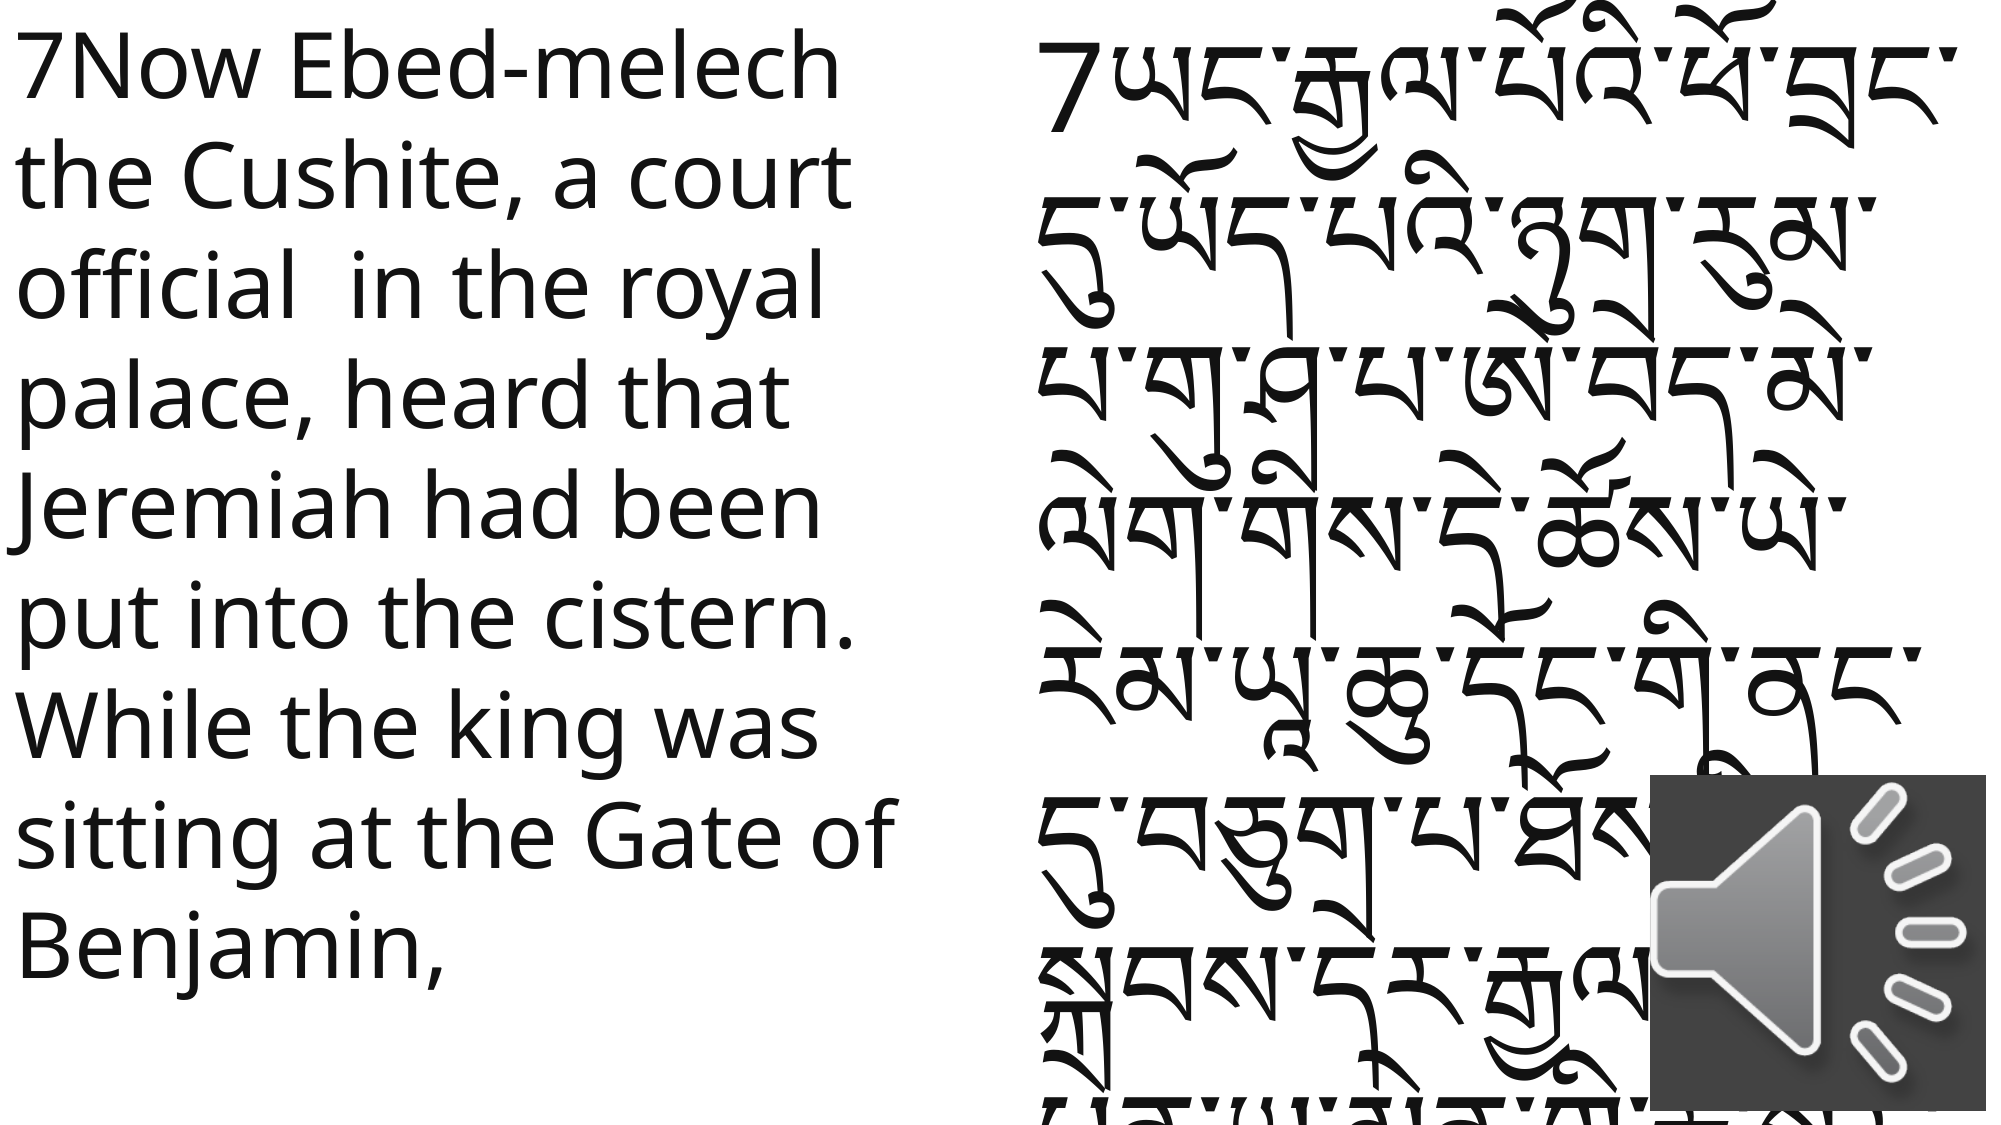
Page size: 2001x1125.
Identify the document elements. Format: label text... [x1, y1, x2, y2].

picture [1648, 773, 1987, 1112]
text_box 7ཡང་རྒྱལ་པོའི་ཕོ་བྲང་དུ་ཡོད་པའི་ཉུག་རུམ་པ་གུ་ཤ་པ་ཨེ་བེད་མེ་ལེག་གིས་དེ་ཚོས་ཡེ་རེམ་ཡཱ་ཆུ་དོང་གི་ནང་དུ་བཅུག་པ་ཐོས་ཤིང་། སྐབས་དེར་རྒྱལ་པོ་ནི་པེན་ཡཱ་མེན་གྱི་རྒྱ་སྒོར་བཞུགས་ཡོད་པ་དང་། [1019, 0, 2000, 1125]
text_box 7Now Ebed-melech the Cushite, a court official in the royal palace, heard that Jeremiah had been put into the cistern. While the king was sitting at the Gate of Benjamin, [0, 0, 981, 1125]
